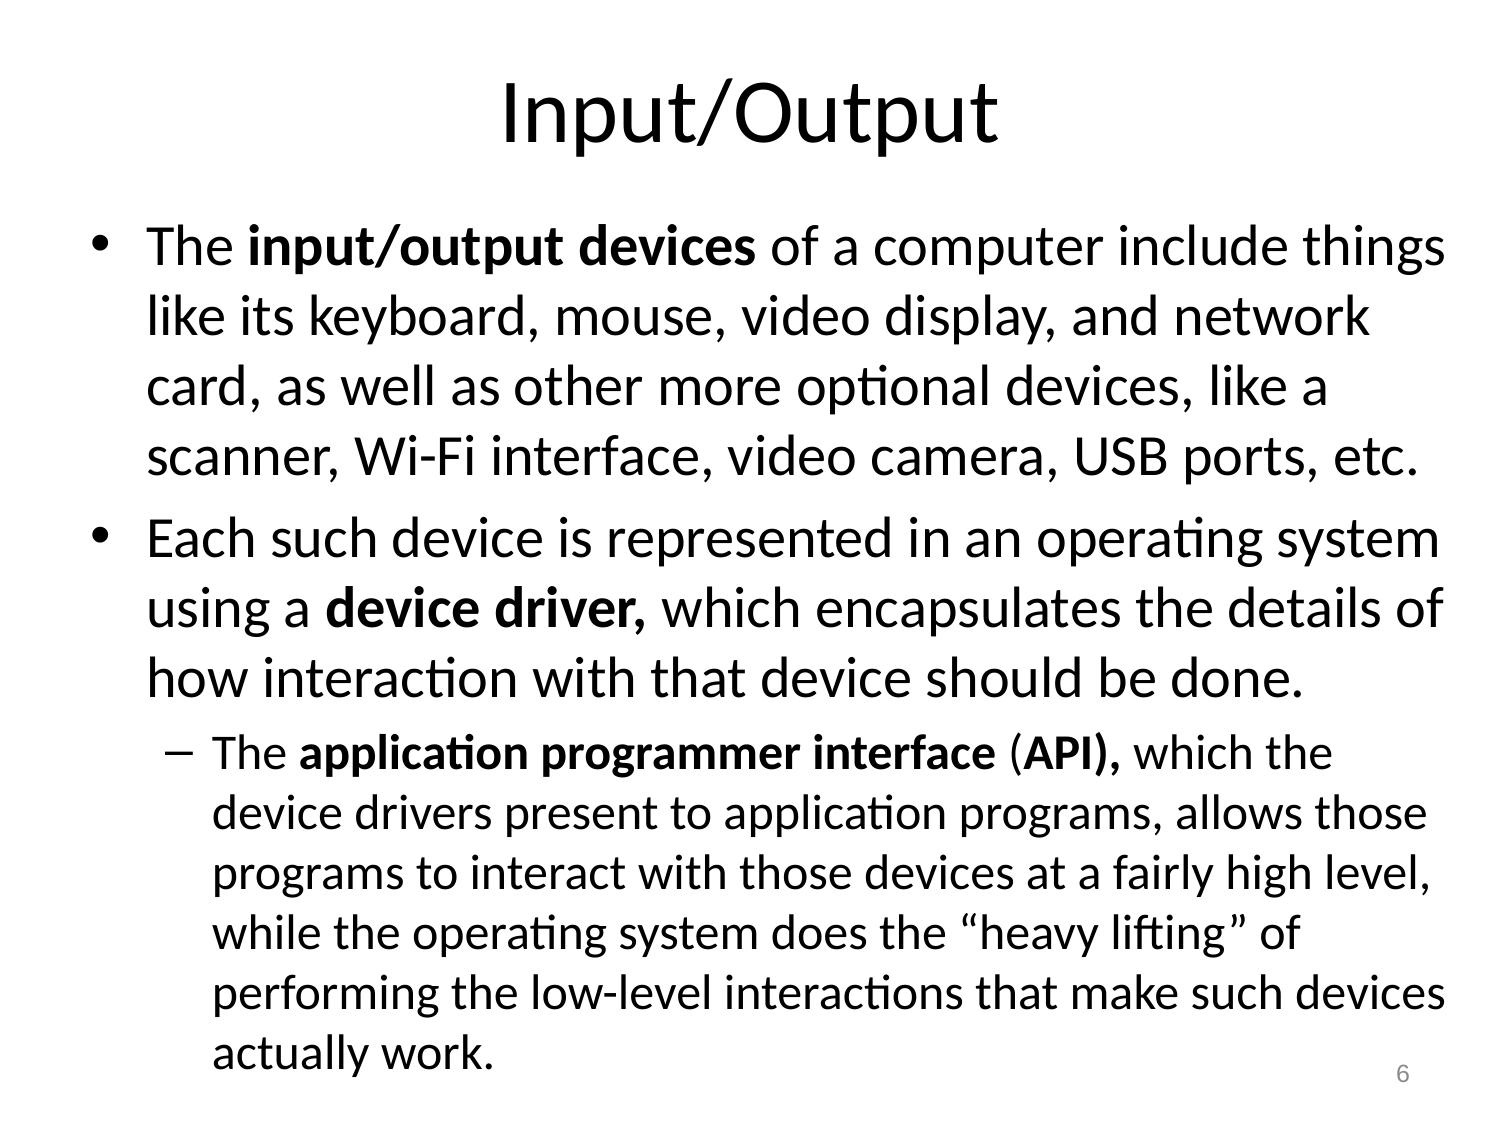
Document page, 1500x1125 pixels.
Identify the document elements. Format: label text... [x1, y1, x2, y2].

title Input/Output [74, 12, 1426, 199]
list The input/output devices of a computer include things like its keyboard, mouse, video display, and network card, as well as other more optional devices, like a scanner, Wi-Fi interface, video camera, USB ports, etc. Each such device is represented in an operating system using a device driver, which encapsulates the details of how interaction with that device should be done. The application programmer interface (API), which the device drivers present to application programs, allows those programs to interact with those devices at a fairly high level, while the operating system does the “heavy lifting” of performing the low-level interactions that make such devices actually work. [74, 199, 1476, 1076]
slide_number 6 [1074, 1042, 1425, 1103]
